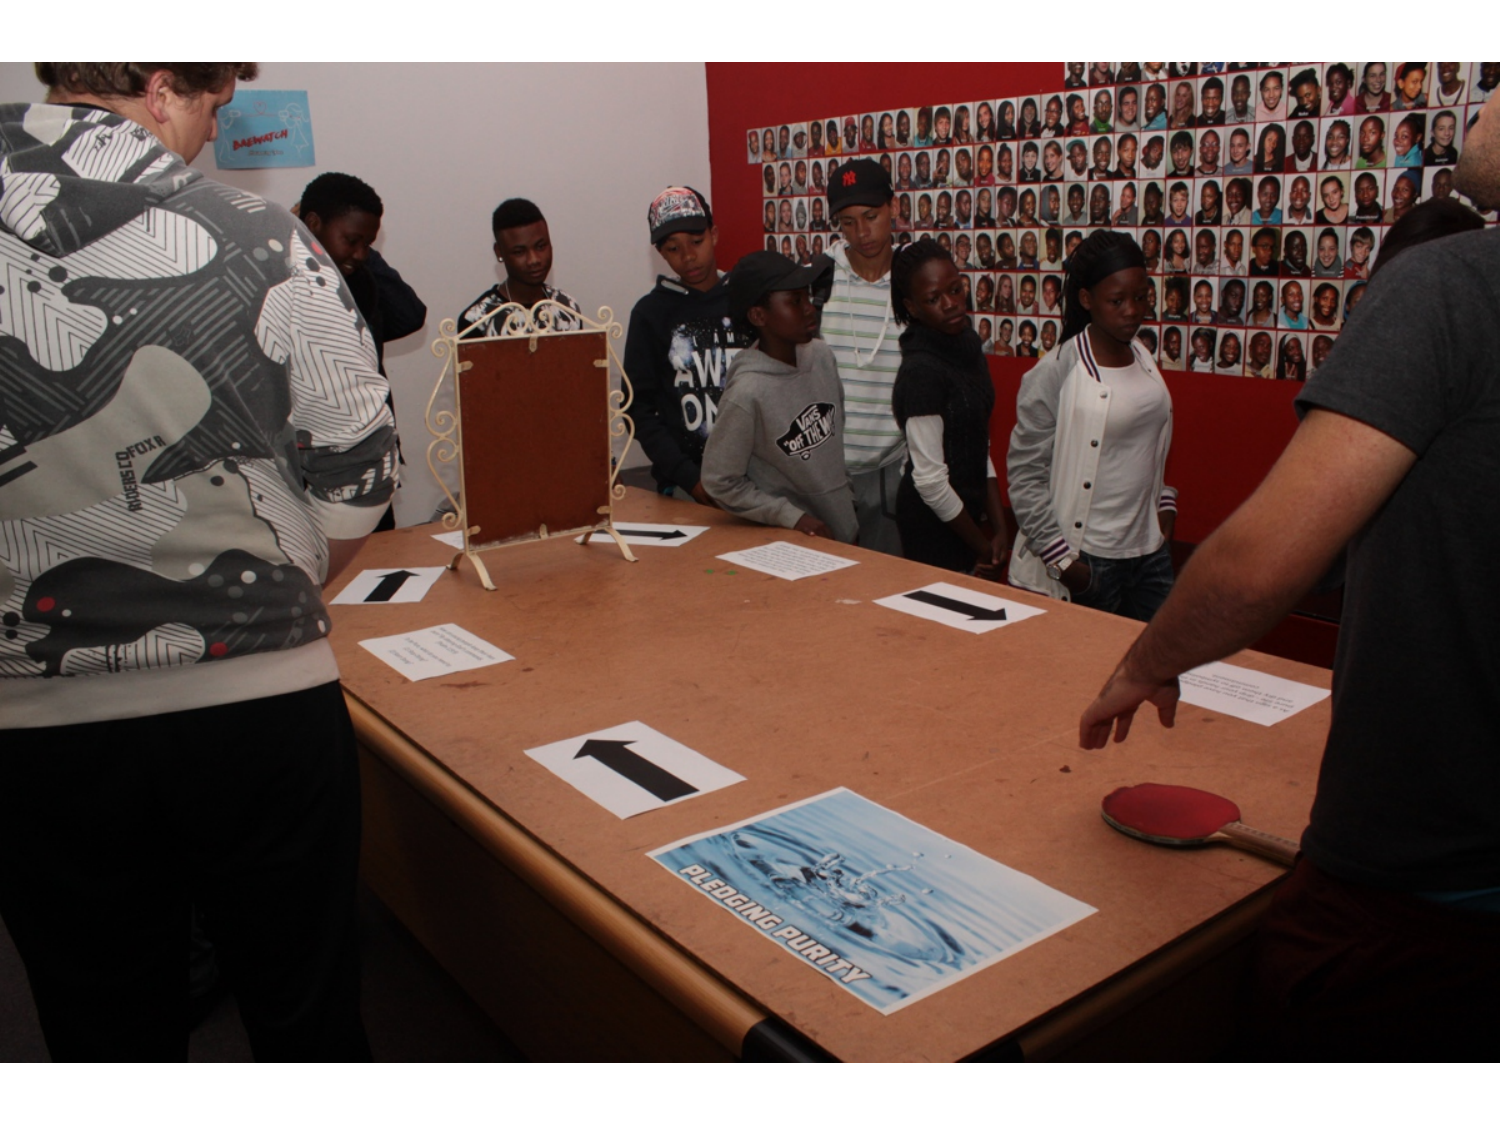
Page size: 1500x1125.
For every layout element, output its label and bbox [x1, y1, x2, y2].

picture [0, 62, 1500, 1063]
